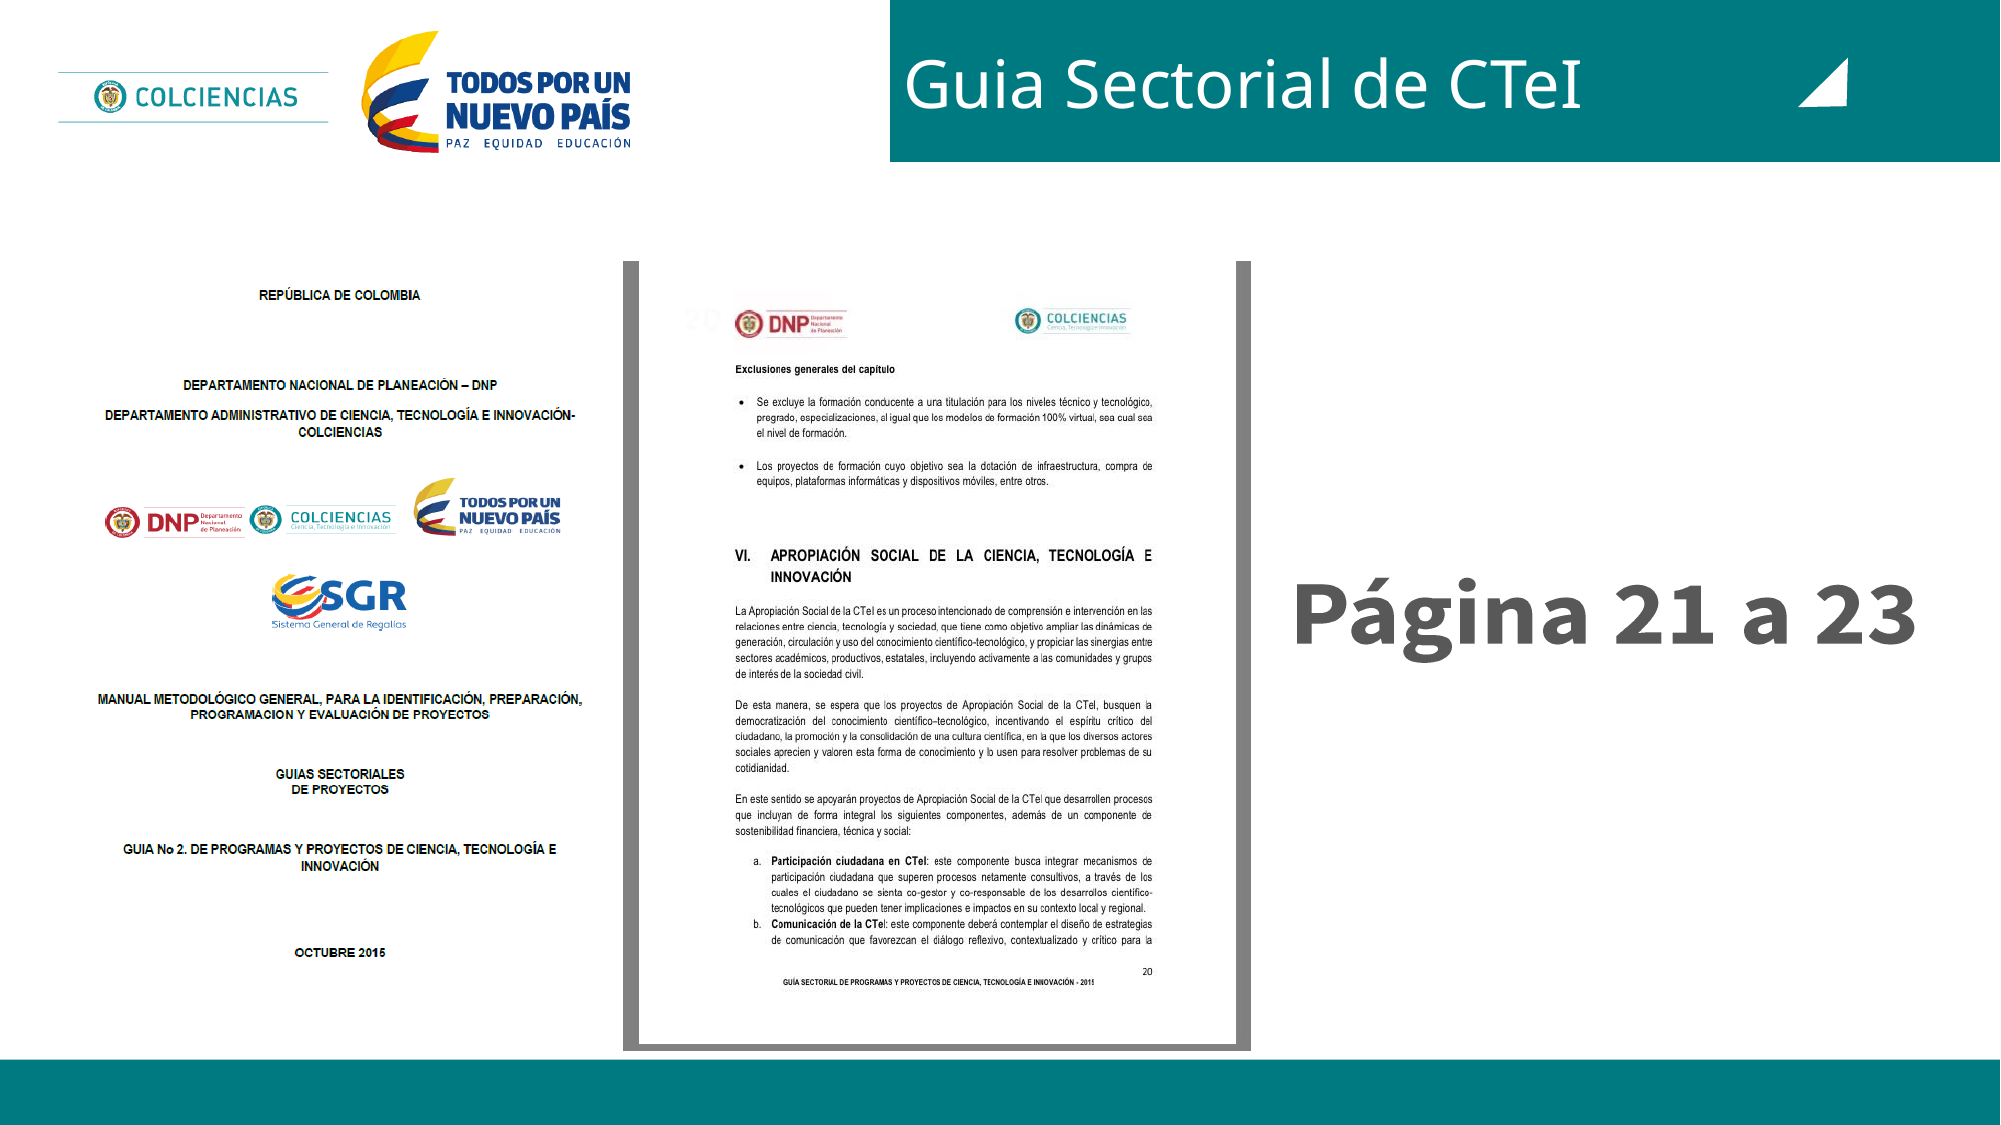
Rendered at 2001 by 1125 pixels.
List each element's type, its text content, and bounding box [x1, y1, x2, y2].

text_box [59, 258, 626, 1027]
picture [623, 261, 1251, 1051]
text_box [1289, 554, 1964, 668]
text_box [889, 0, 2000, 163]
text_box Guia Sectorial de CTeI [888, 34, 1599, 130]
text_box [1795, 55, 1850, 109]
picture [58, 30, 630, 159]
text_box [0, 1058, 2000, 1125]
